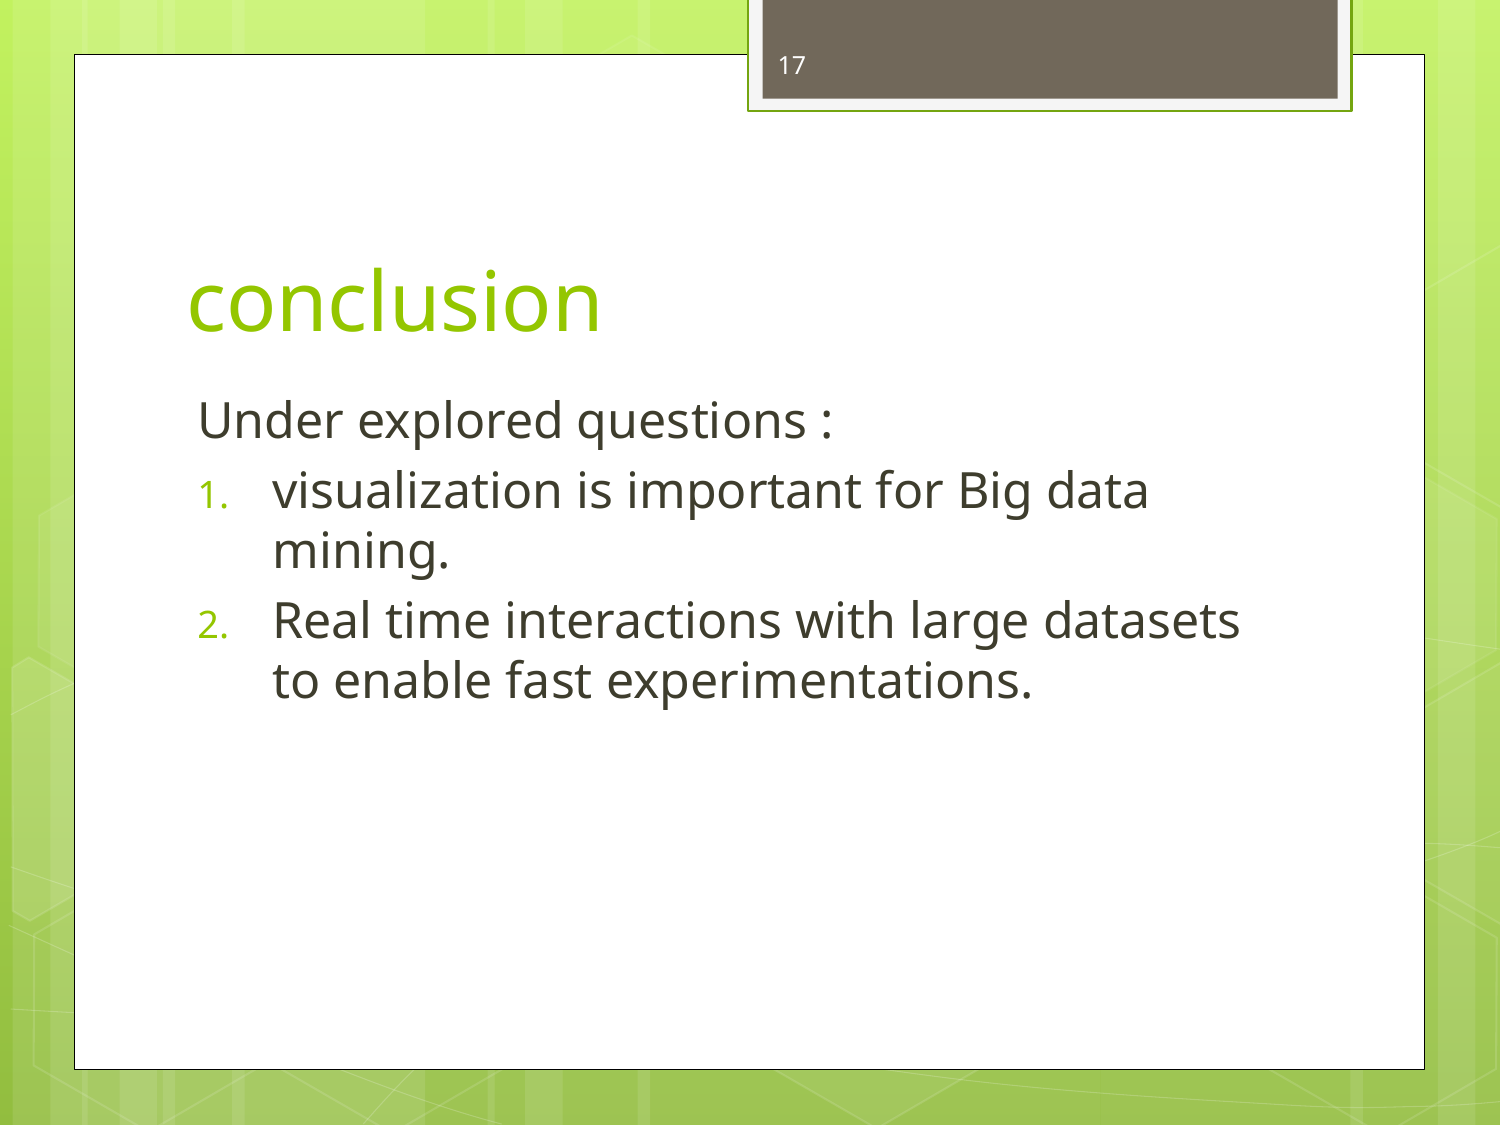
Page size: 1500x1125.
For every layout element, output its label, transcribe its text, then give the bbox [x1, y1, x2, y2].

list Under explored questions : visualization is important for Big data mining. Real time interactions with large datasets to enable fast experimentations. [171, 381, 1283, 957]
title conclusion [171, 168, 1324, 357]
slide_number 17 [762, 36, 982, 97]
